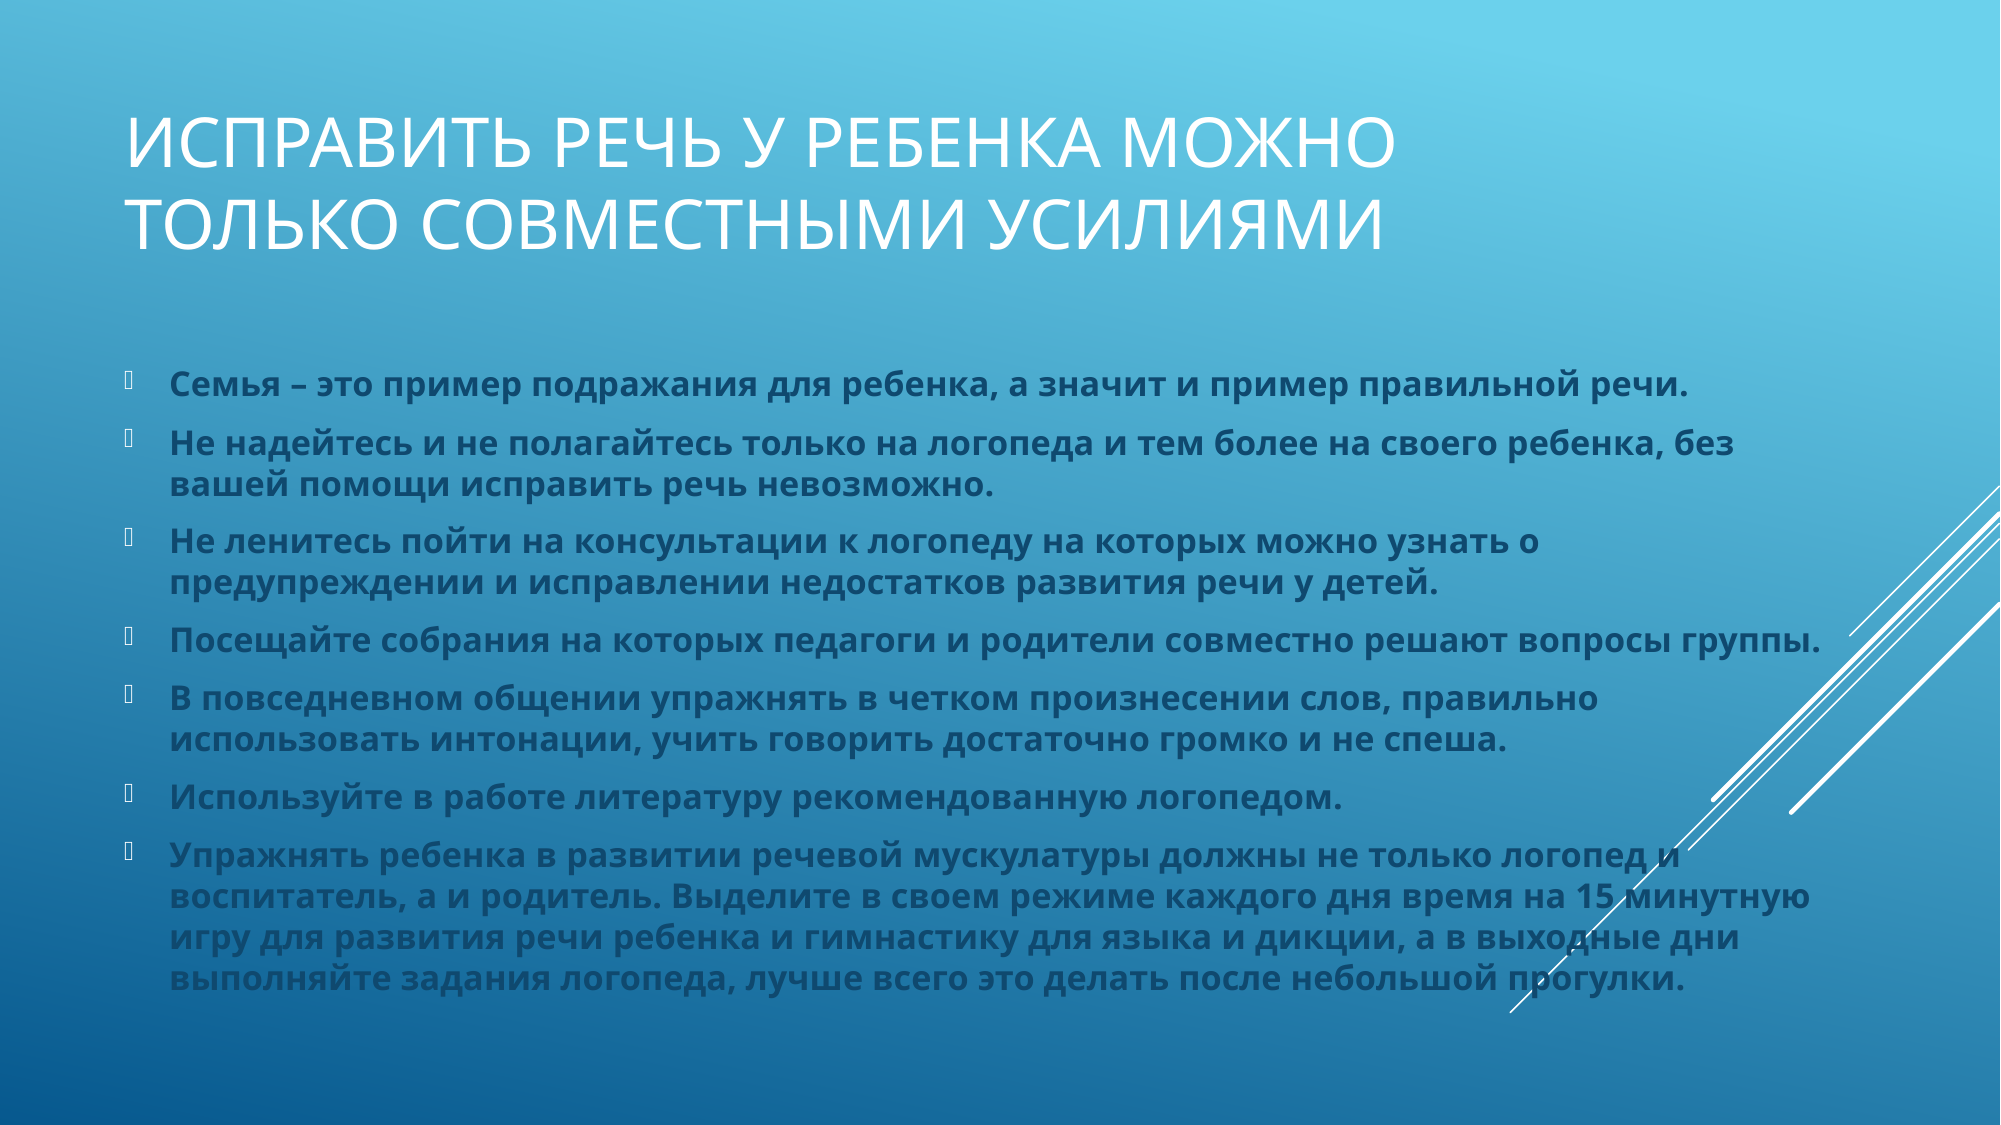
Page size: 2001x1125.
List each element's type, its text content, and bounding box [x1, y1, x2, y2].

list Семья – это пример подражания для ребенка, а значит и пример правильной речи. Не надейтесь и не полагайтесь только на логопеда и тем более на своего ребенка, без вашей помощи исправить речь невозможно. Не ленитесь пойти на консультации к логопеду на которых можно узнать о предупреждении и исправлении недостатков развития речи у детей. Посещайте собрания на которых педагоги и родители совместно решают вопросы группы. В повседневном общении упражнять в четком произнесении слов, правильно использовать интонации, учить говорить достаточно громко и не спеша. Используйте в работе литературу рекомендованную логопедом. Упражнять ребенка в развитии речевой мускулатуры должны не только логопед и воспитатель, а и родитель. Выделите в своем режиме каждого дня время на 15 минутную игру для развития речи ребенка и гимнастику для языка и дикции, а в выходные дни выполняйте задания логопеда, лучше всего это делать после небольшой прогулки. [109, 355, 1841, 1067]
title Исправить речь у ребенка можно только совместными усилиями [109, 57, 1510, 305]
